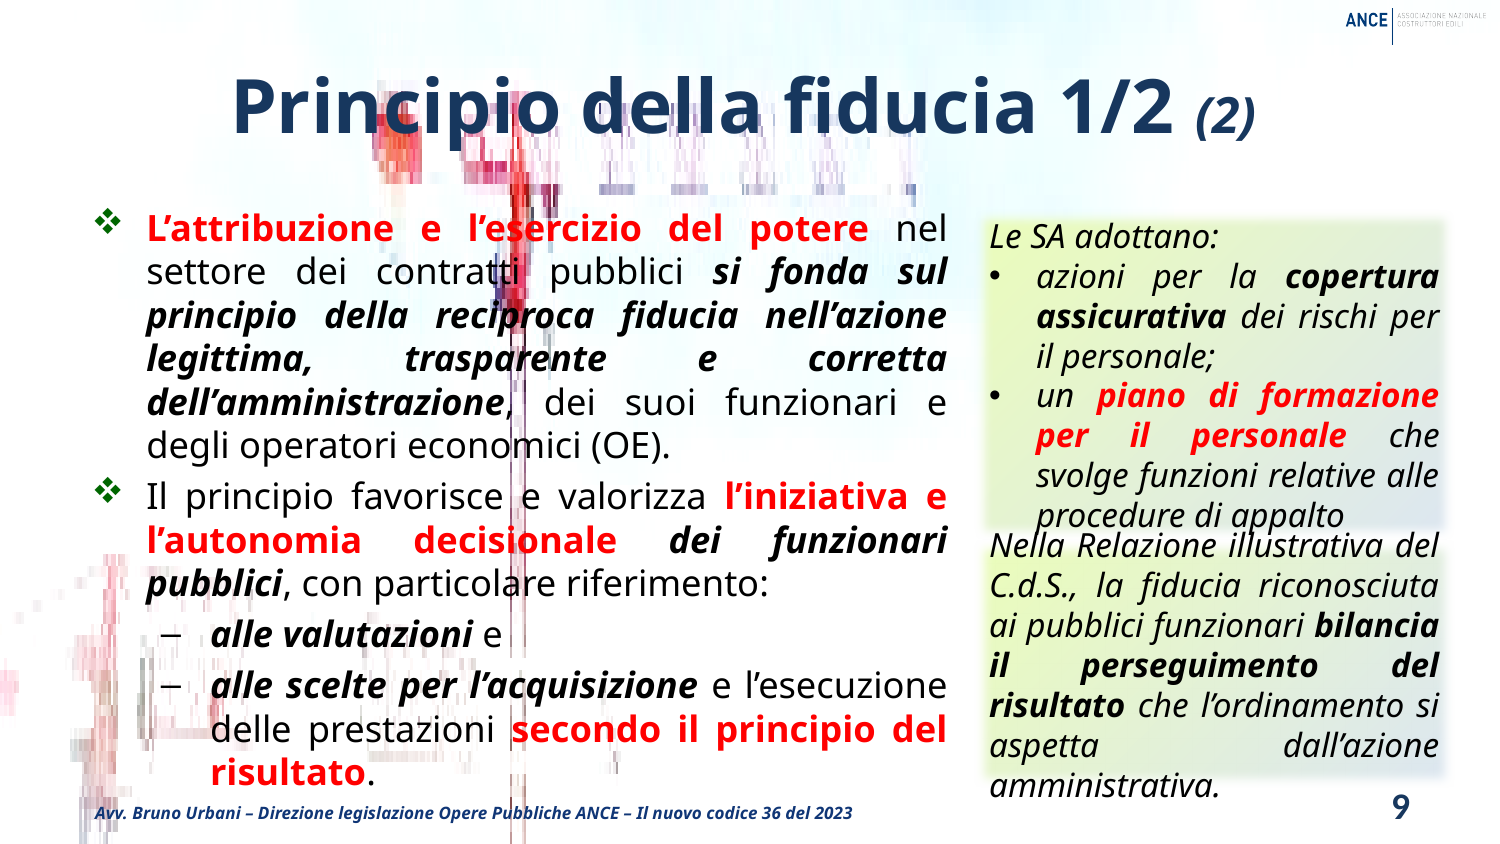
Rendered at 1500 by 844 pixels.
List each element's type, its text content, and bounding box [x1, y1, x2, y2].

picture [0, 0, 1500, 844]
slide_number 9 [1074, 787, 1425, 827]
list L’attribuzione e l’esercizio del potere nel settore dei contratti pubblici si fonda sul principio della reciproca fiducia nell’azione legittima, trasparente e corretta dell’amministrazione, dei suoi funzionari e degli operatori economici (OE). Il principio favorisce e valorizza l’iniziativa e l’autonomia decisionale dei funzionari pubblici, con particolare riferimento: alle valutazioni e alle scelte per l’acquisizione e l’esecuzione delle prestazioni secondo il principio del risultato. [76, 197, 963, 805]
text_box Le SA adottano: azioni per la copertura assicurativa dei rischi per il personale; un piano di formazione per il personale che svolge funzioni relative alle procedure di appalto [991, 226, 1439, 525]
text_box Nella Relazione illustrativa del C.d.S., la fiducia riconosciuta ai pubblici funzionari bilancia il perseguimento del risultato che l’ordinamento si aspetta dall’azione amministrativa. [991, 556, 1439, 773]
title Principio della fiducia 1/2 (2) [75, 33, 1425, 175]
